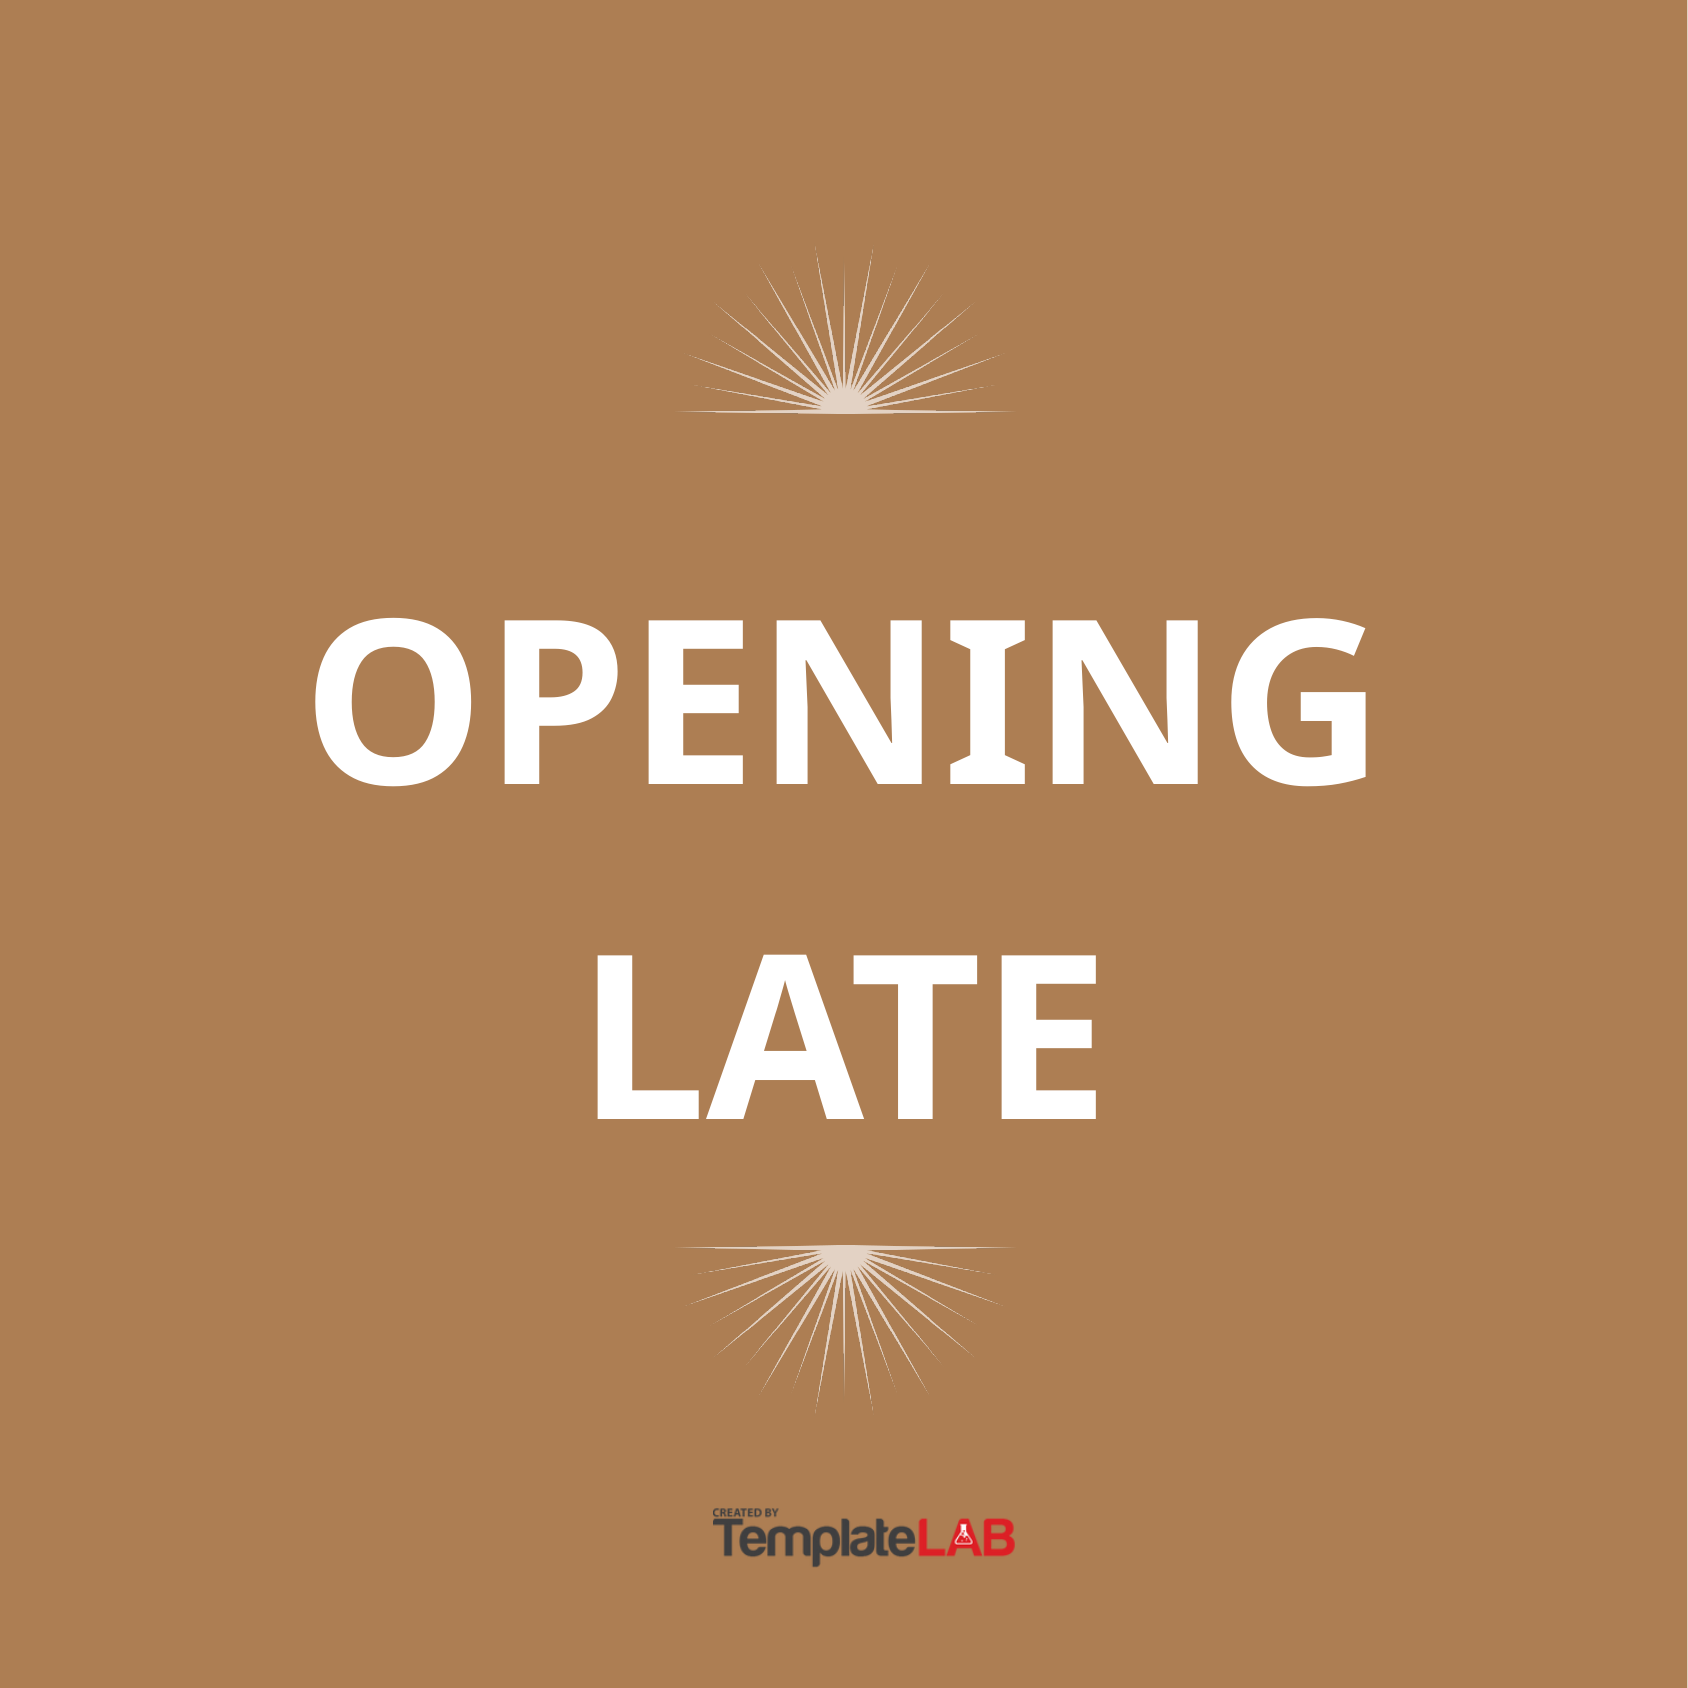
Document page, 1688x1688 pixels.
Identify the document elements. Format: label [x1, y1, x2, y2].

text_box [258, 241, 1429, 1569]
